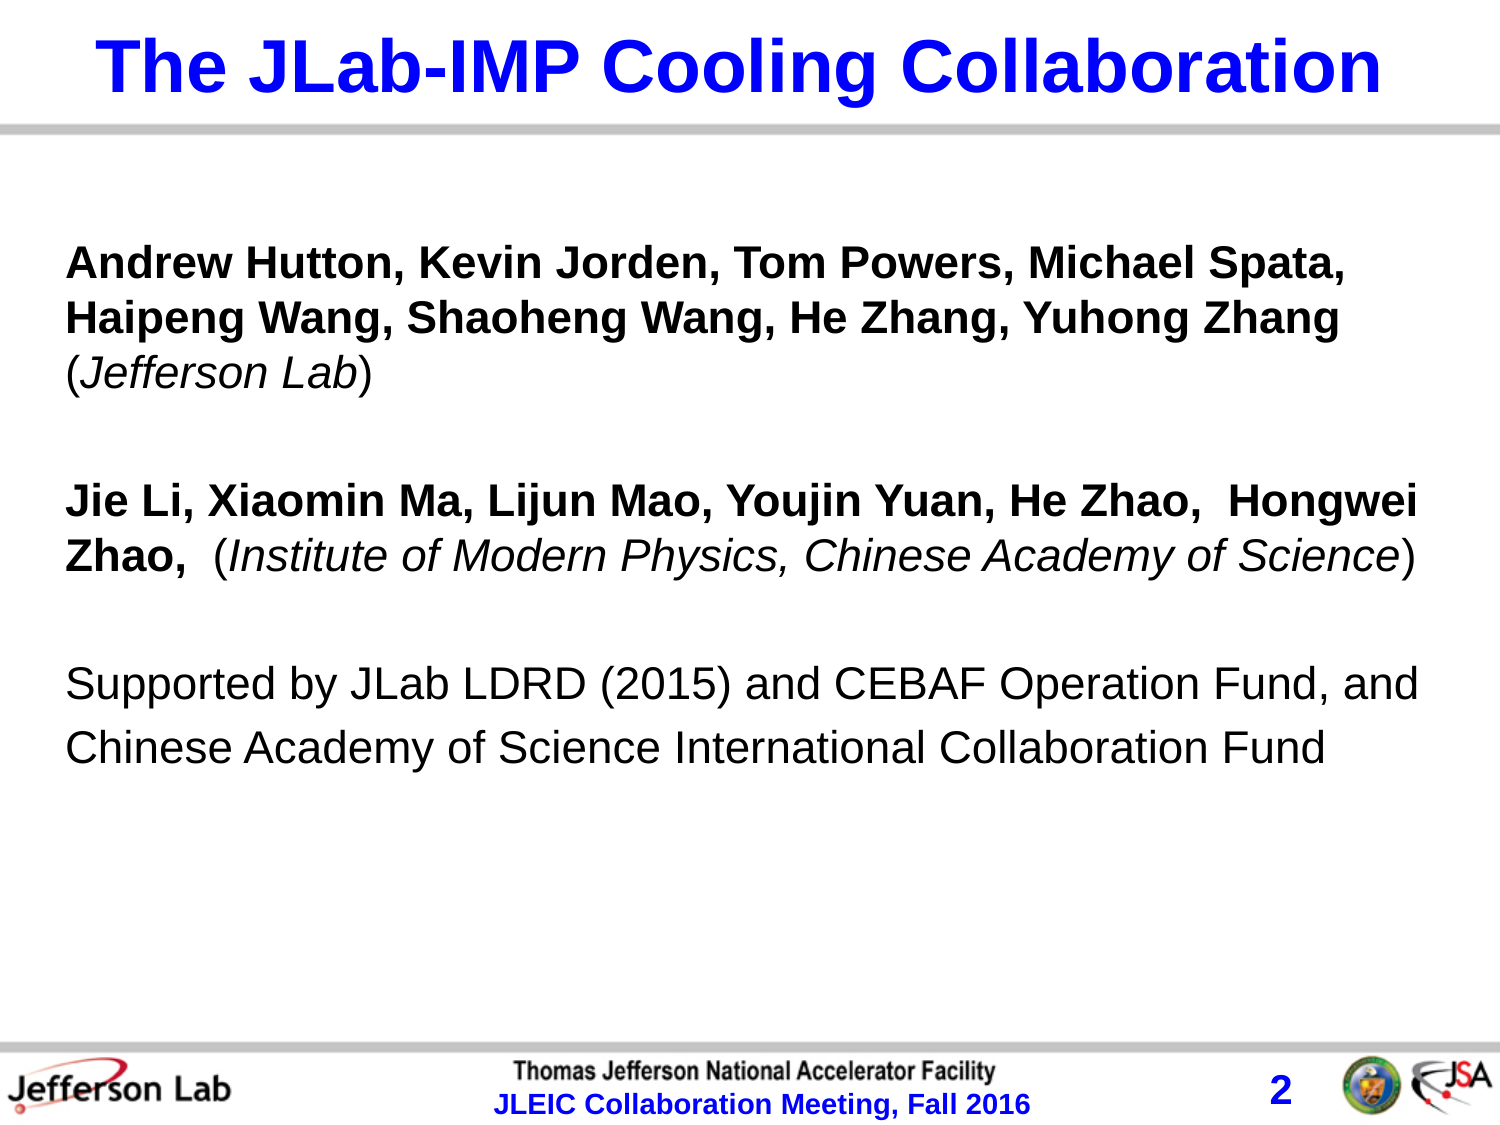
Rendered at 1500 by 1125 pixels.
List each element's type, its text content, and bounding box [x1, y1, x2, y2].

text_box JLEIC Collaboration Meeting, Fall 2016 [437, 1077, 1088, 1125]
text_box 2 [1224, 1055, 1338, 1113]
list Andrew Hutton, Kevin Jorden, Tom Powers, Michael Spata, Haipeng Wang, Shaoheng Wang, He Zhang, Yuhong Zhang (Jefferson Lab) Jie Li, Xiaomin Ma, Lijun Mao, Youjin Yuan, He Zhao, Hongwei Zhao, (Institute of Modern Physics, Chinese Academy of Science) Supported by JLab LDRD (2015) and CEBAF Operation Fund, and Chinese Academy of Science International Collaboration Fund [49, 224, 1476, 926]
picture [0, 126, 1500, 1125]
title The JLab-IMP Cooling Collaboration [0, 0, 1500, 126]
